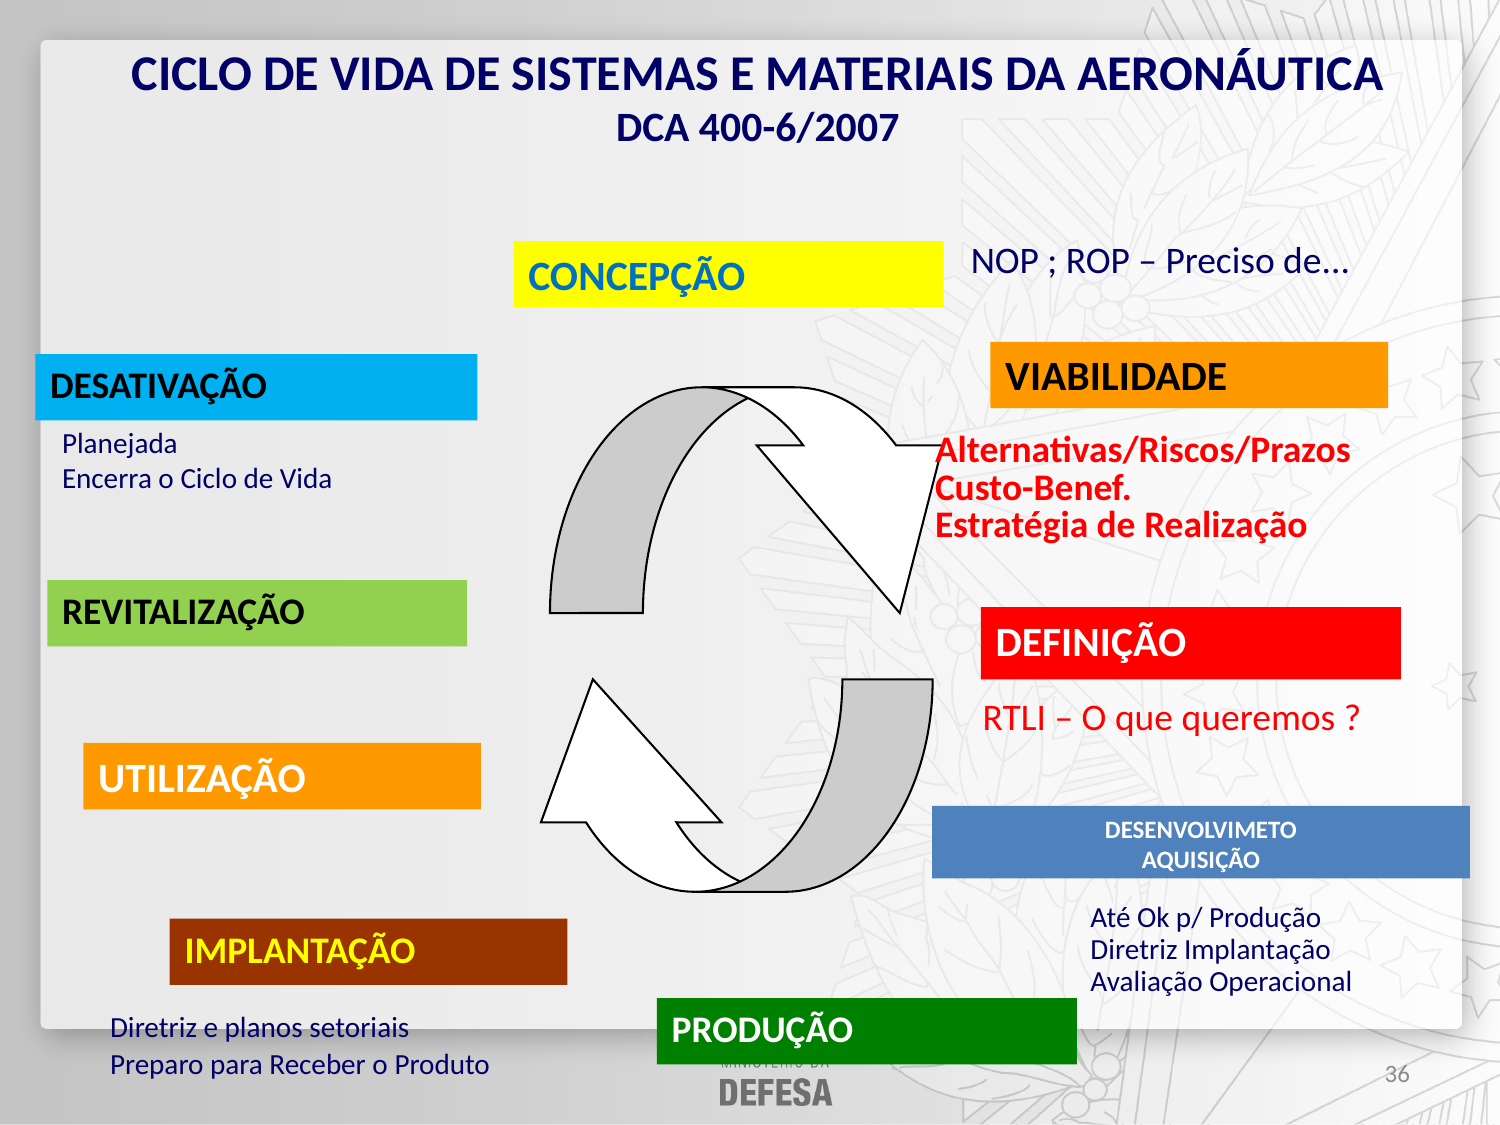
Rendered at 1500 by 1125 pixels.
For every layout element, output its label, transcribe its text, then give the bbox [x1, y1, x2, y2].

picture [0, 0, 1500, 1125]
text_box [34, 228, 1500, 1096]
text_box CICLO DE VIDA DE SISTEMAS E MATERIAIS DA AERONÁUTICA DCA 400-6/2007 [7, 59, 1500, 131]
